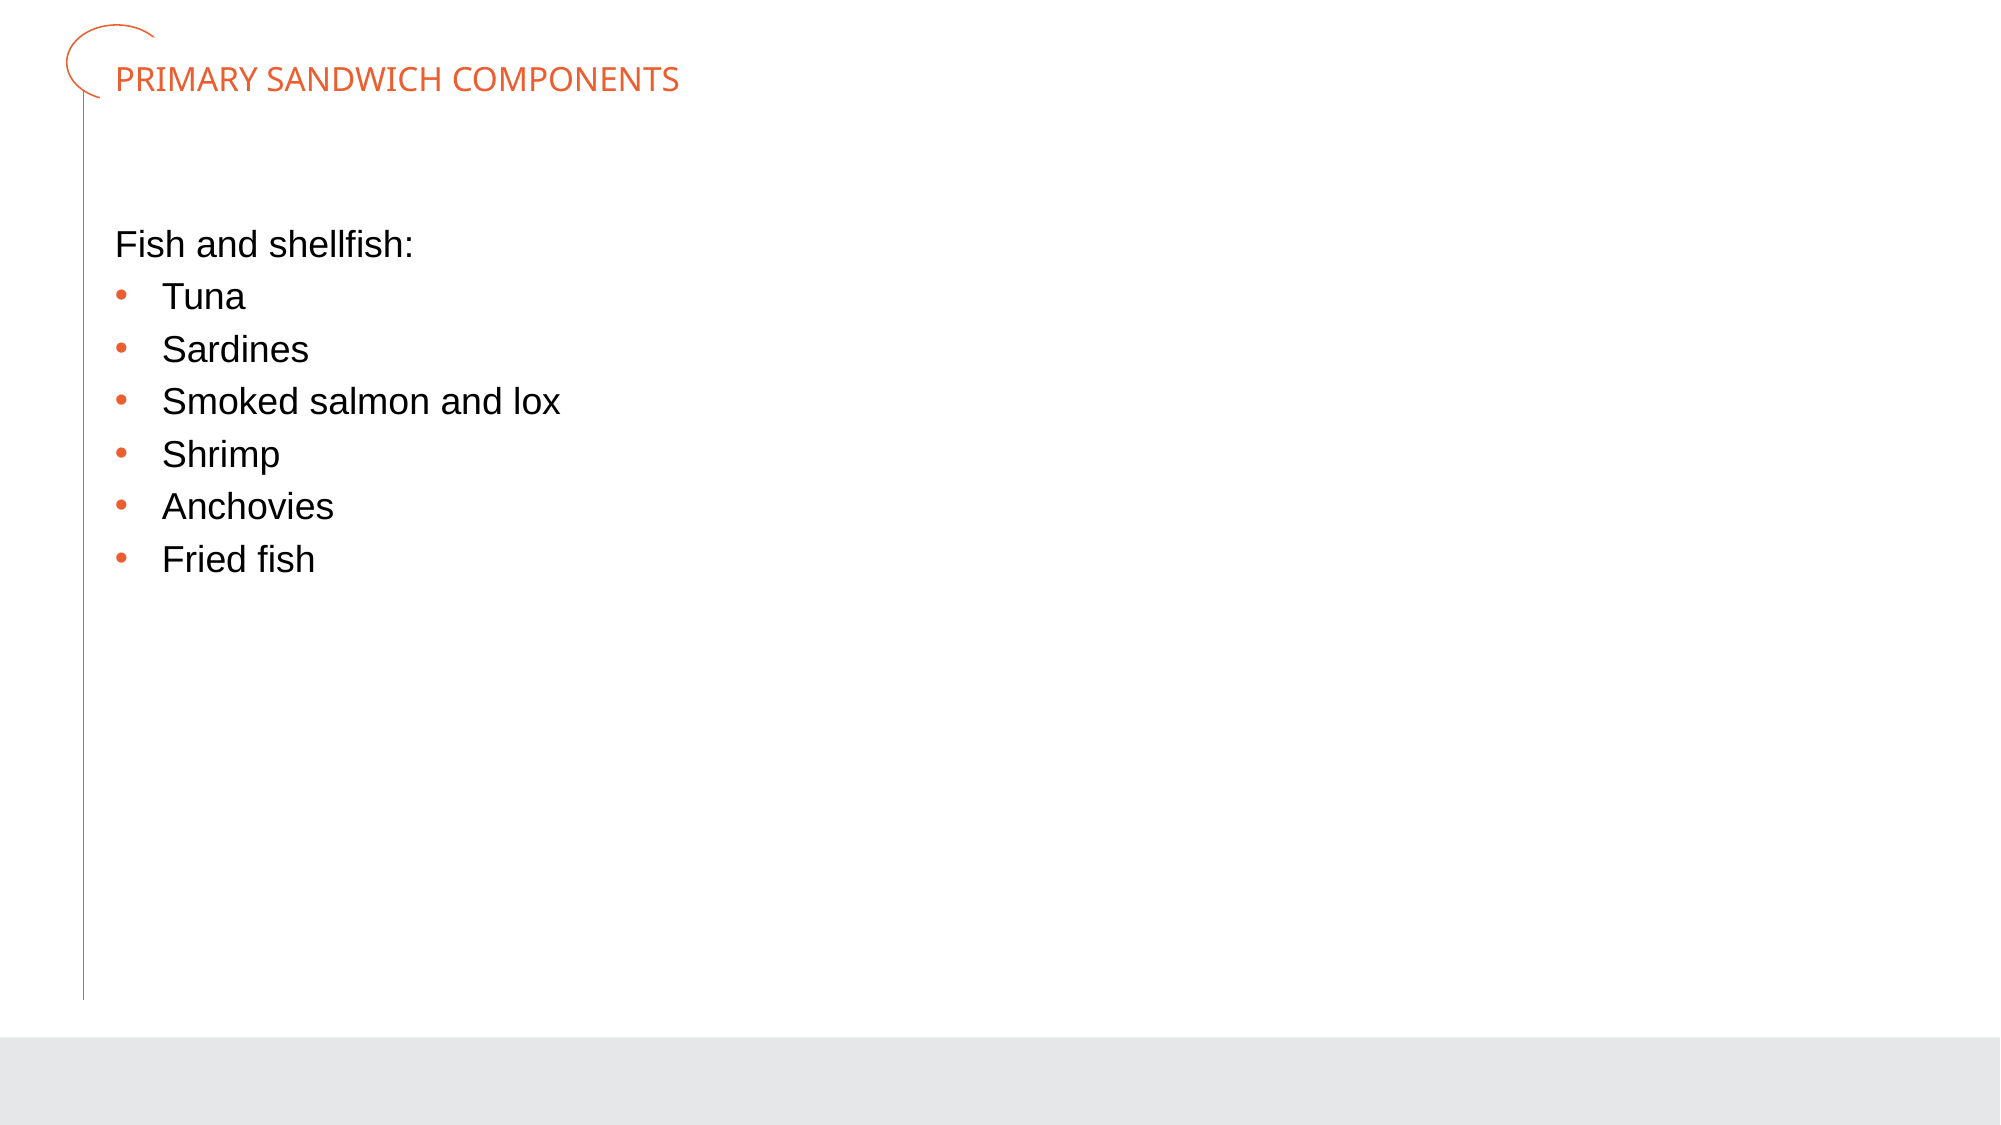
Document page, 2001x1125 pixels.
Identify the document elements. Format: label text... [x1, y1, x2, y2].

title PRIMARY SANDWICH COMPONENTS [99, 45, 1900, 125]
list Fish and shellfish: Tuna Sardines Smoked salmon and lox Shrimp Anchovies Fried fish [99, 212, 1900, 1000]
